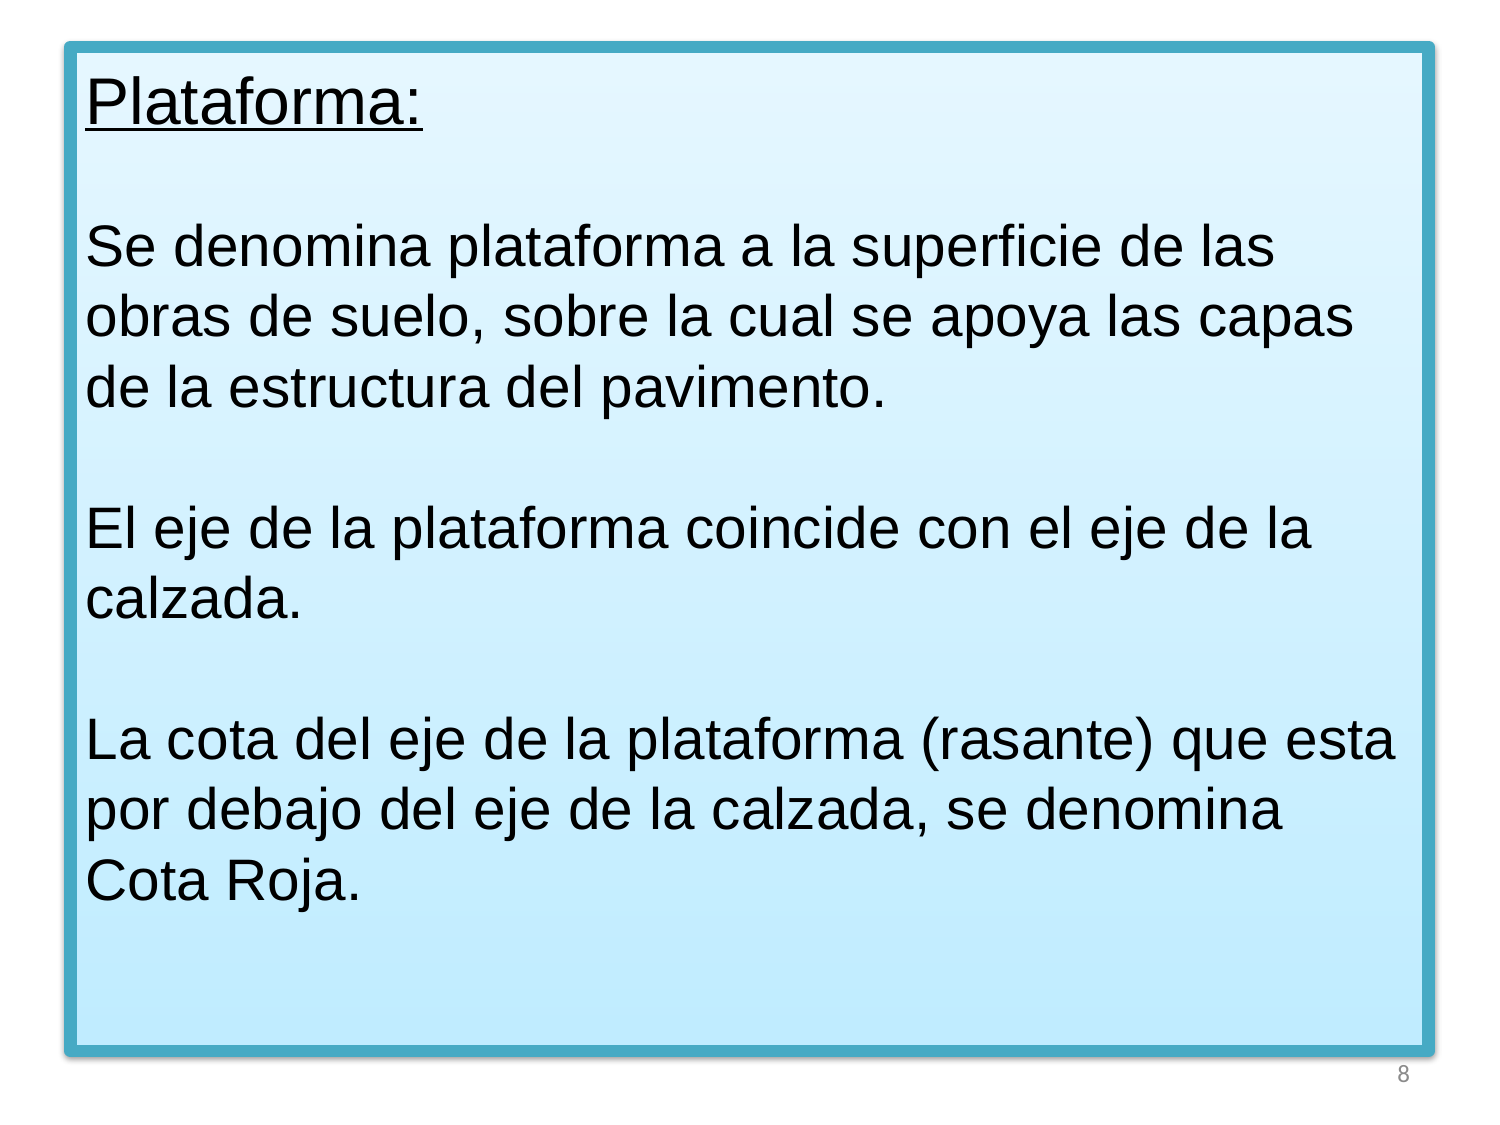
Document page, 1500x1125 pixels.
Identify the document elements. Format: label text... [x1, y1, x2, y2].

slide_number 8 [1074, 1042, 1425, 1103]
title Plataforma: Se denomina plataforma a la superficie de las obras de suelo, sobre la cual se apoya las capas de la estructura del pavimento. El eje de la plataforma coincide con el eje de la calzada. La cota del eje de la plataforma (rasante) que esta por debajo del eje de la calzada, se denomina Cota Roja. [70, 46, 1429, 1052]
